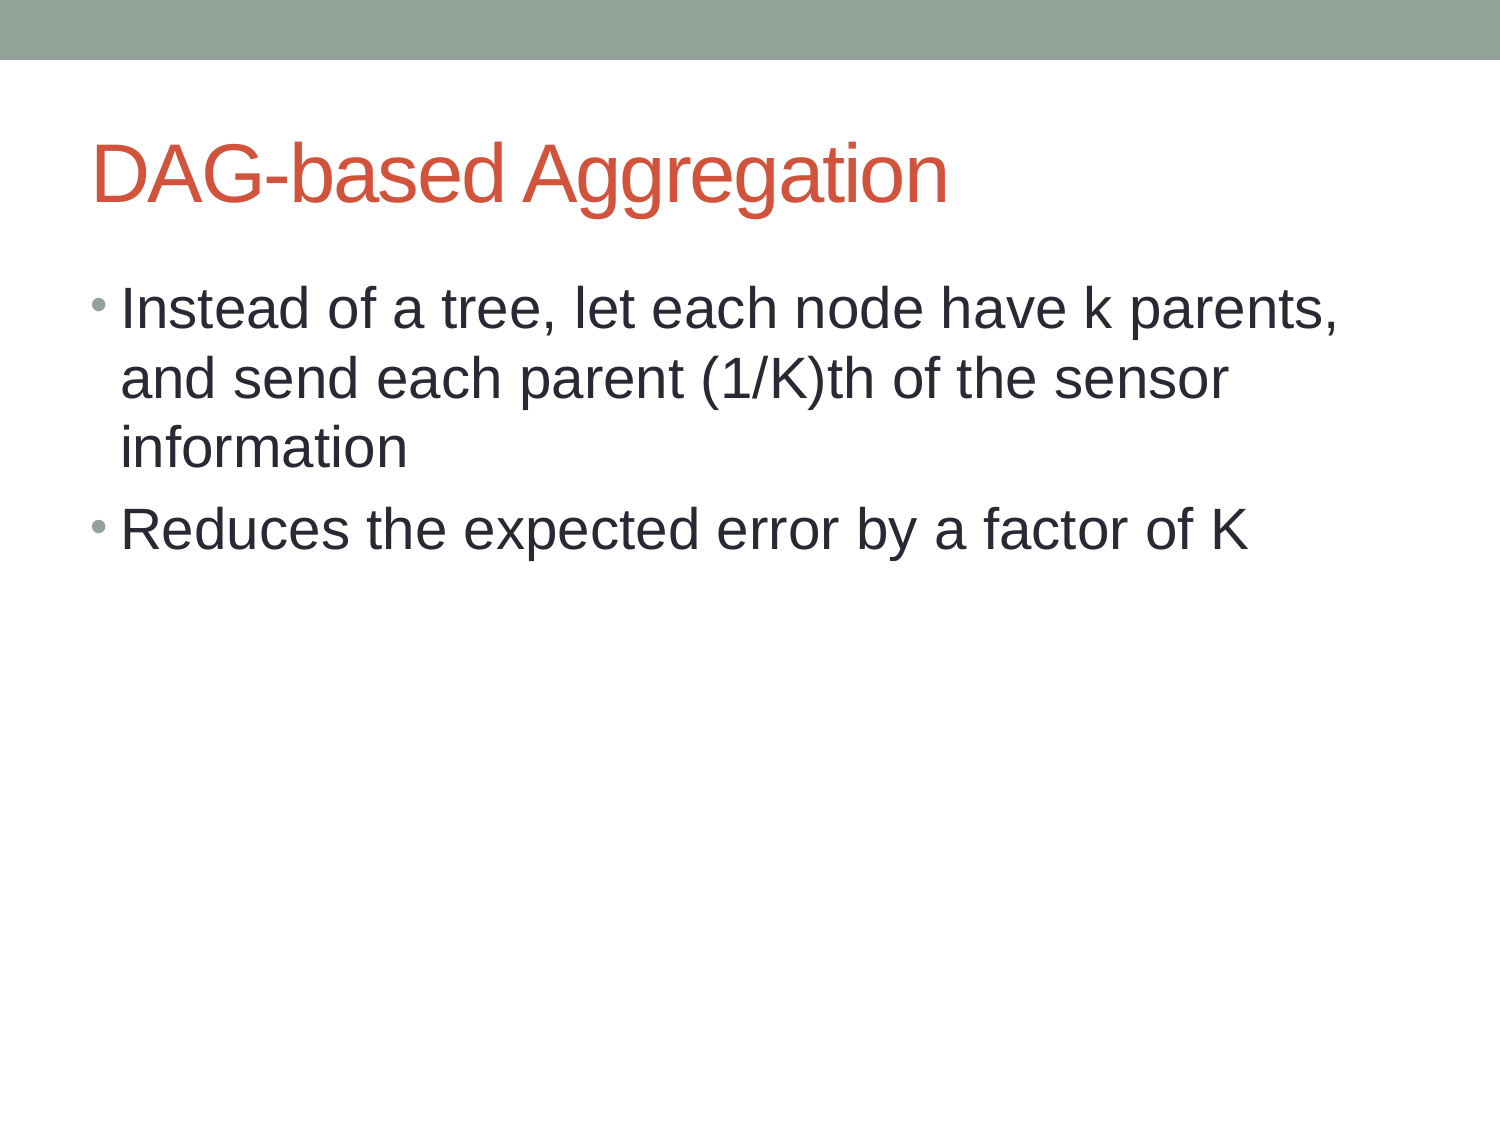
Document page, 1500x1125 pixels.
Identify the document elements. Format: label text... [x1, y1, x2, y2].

title DAG-based Aggregation [75, 87, 1425, 250]
list Instead of a tree, let each node have k parents, and send each parent (1/K)th of the sensor information Reduces the expected error by a factor of K [75, 262, 1425, 1063]
